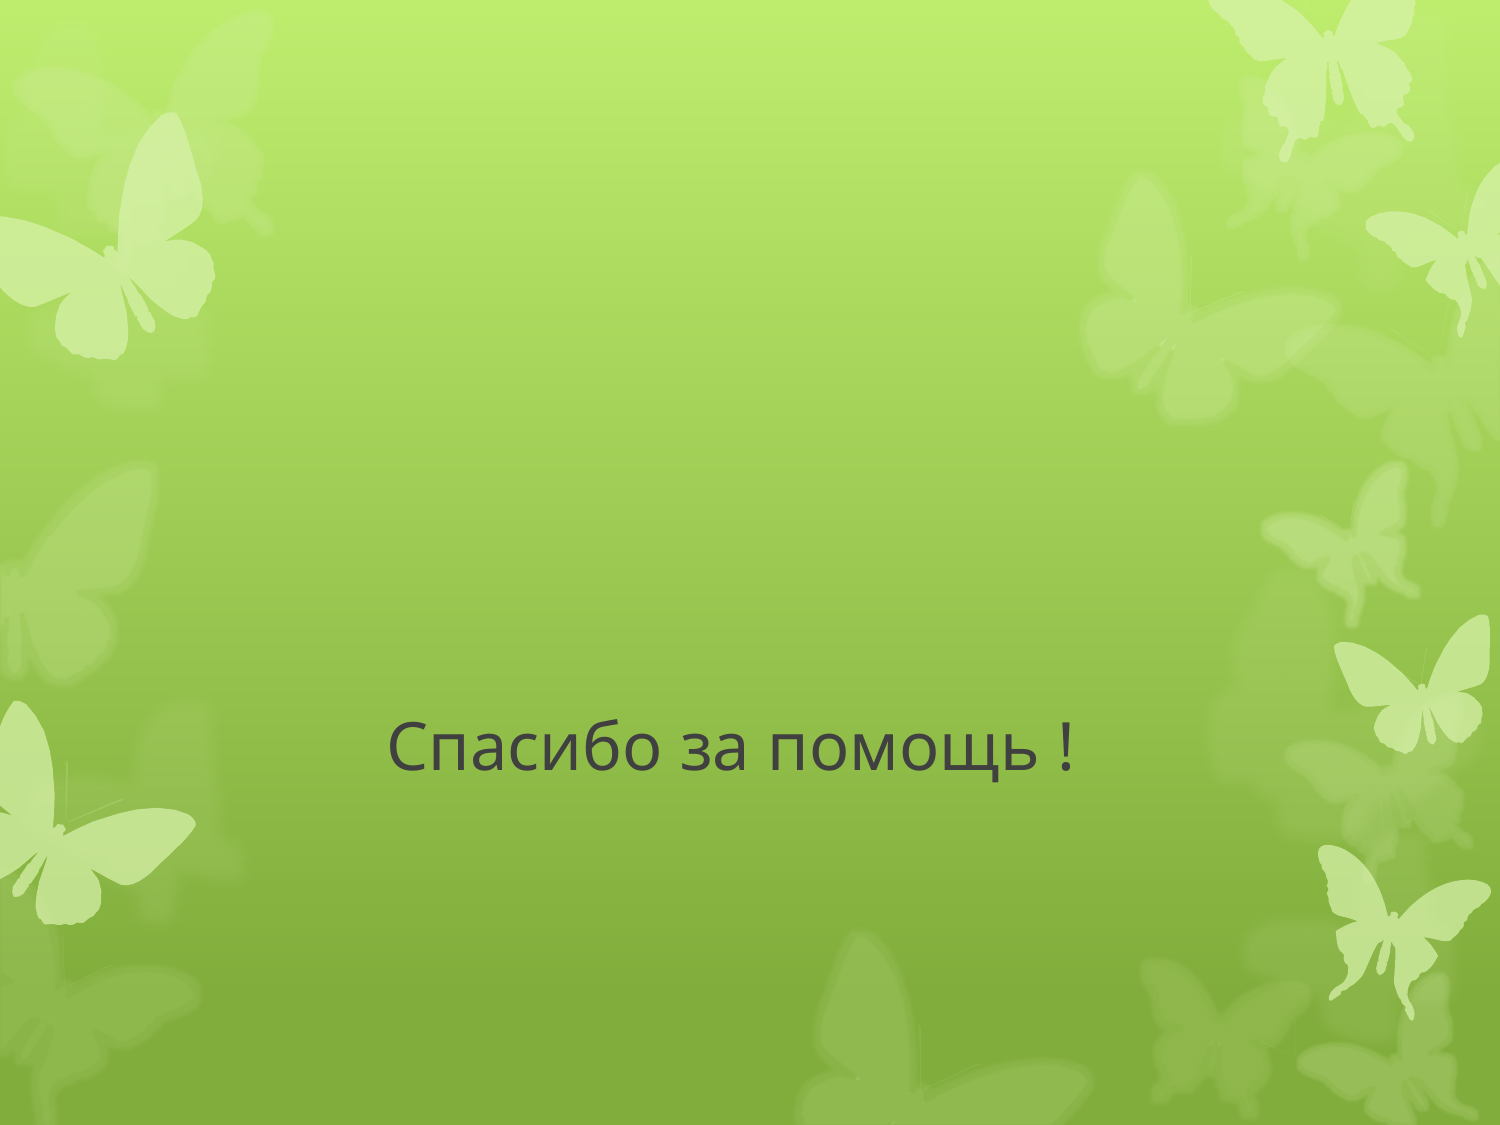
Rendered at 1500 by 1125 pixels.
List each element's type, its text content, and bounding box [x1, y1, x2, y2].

title Спасибо за помощь ! [147, 550, 1316, 792]
